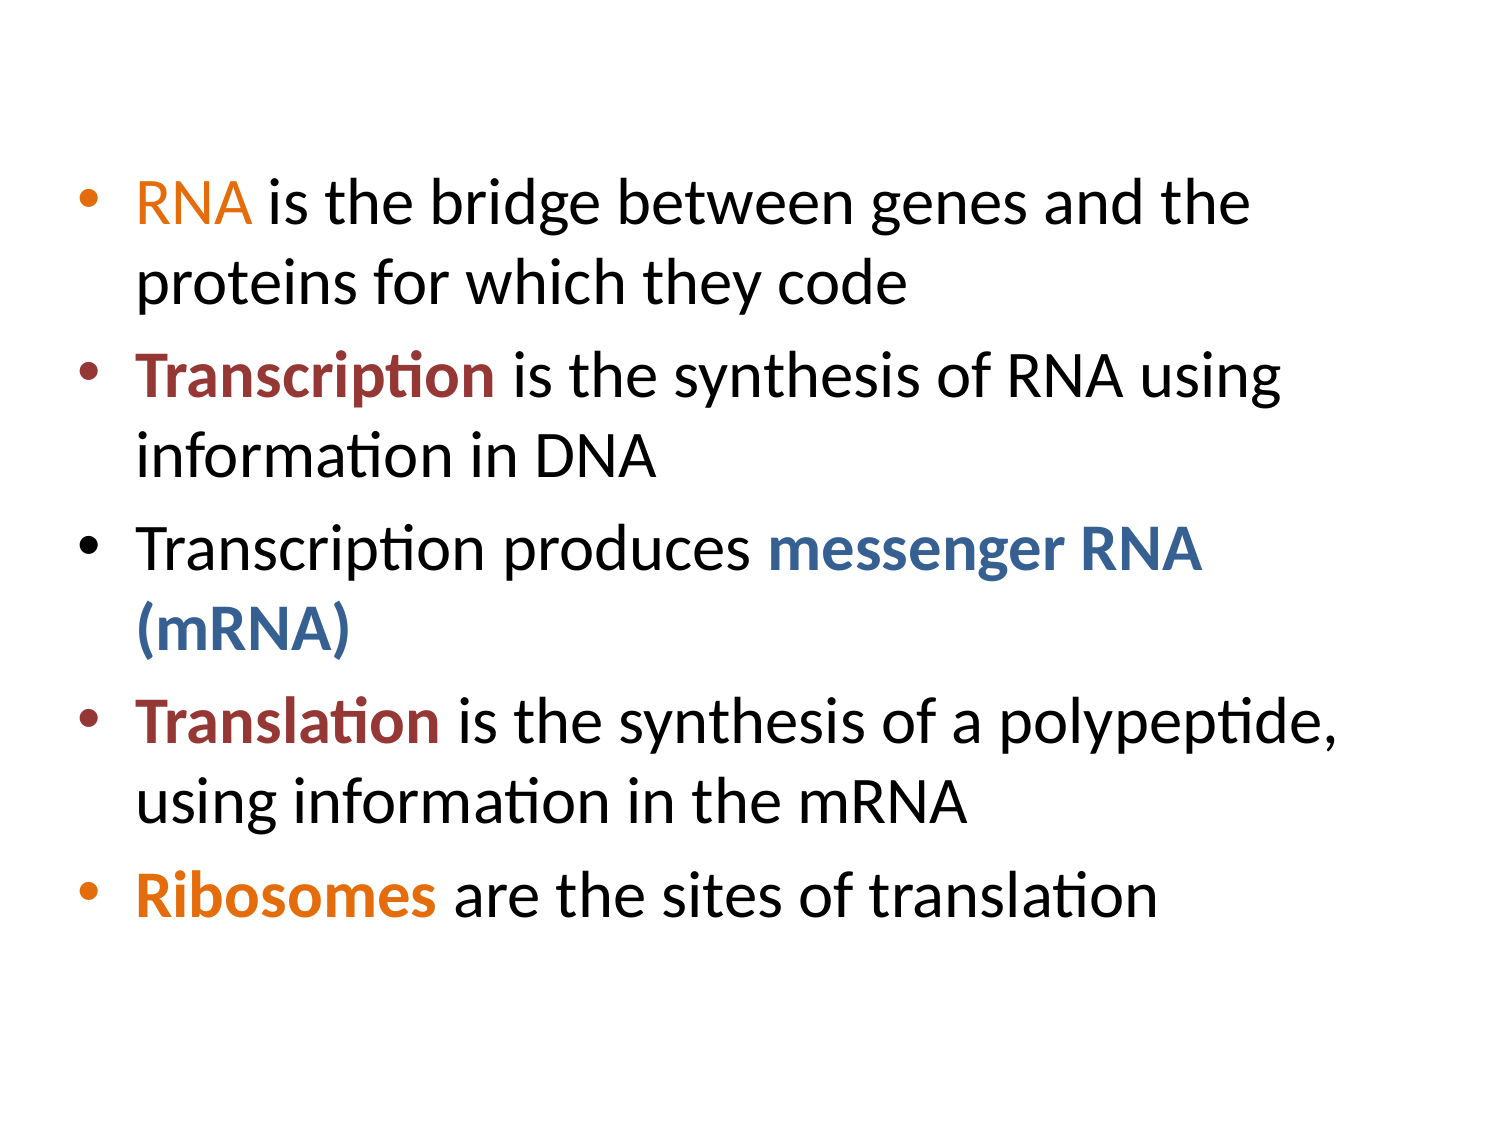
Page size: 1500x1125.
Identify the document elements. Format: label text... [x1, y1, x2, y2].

text_box RNA is the bridge between genes and the proteins for which they code Transcription is the synthesis of RNA using information in DNA Transcription produces messenger RNA (mRNA) Translation is the synthesis of a polypeptide, using information in the mRNA Ribosomes are the sites of translation [62, 149, 1386, 938]
